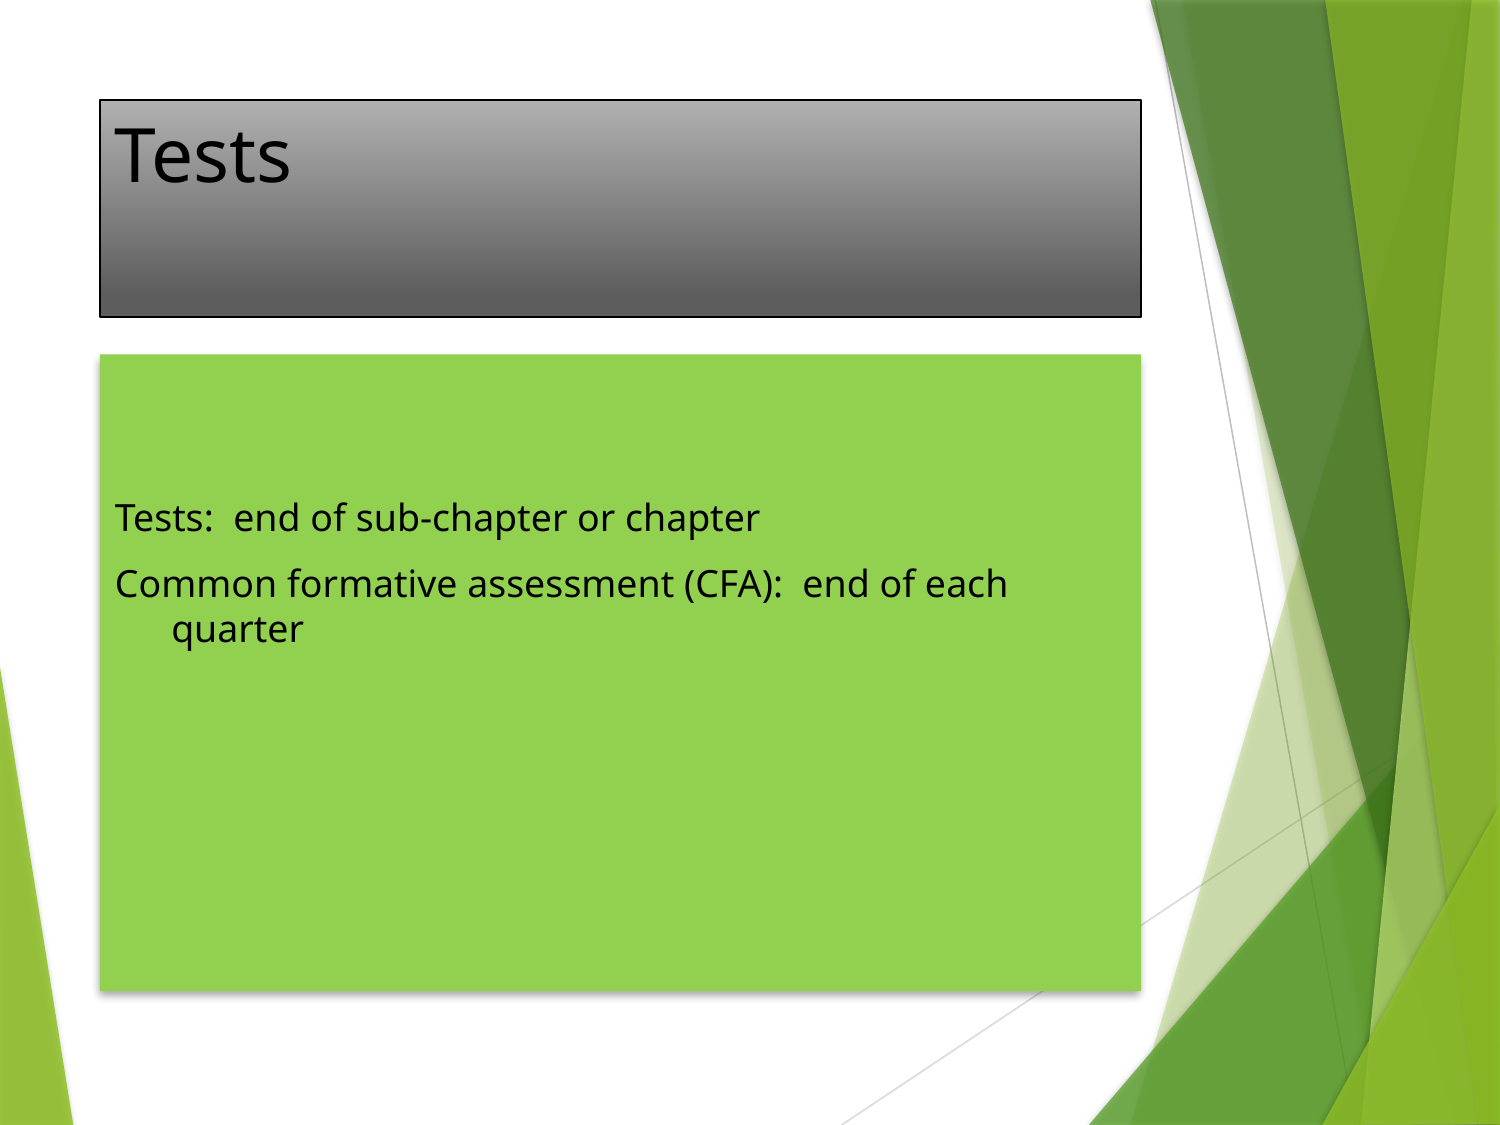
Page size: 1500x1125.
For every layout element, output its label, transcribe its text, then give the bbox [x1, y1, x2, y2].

title Tests [99, 99, 1142, 318]
list Tests: end of sub-chapter or chapter Common formative assessment (CFA): end of each quarter [99, 354, 1142, 992]
